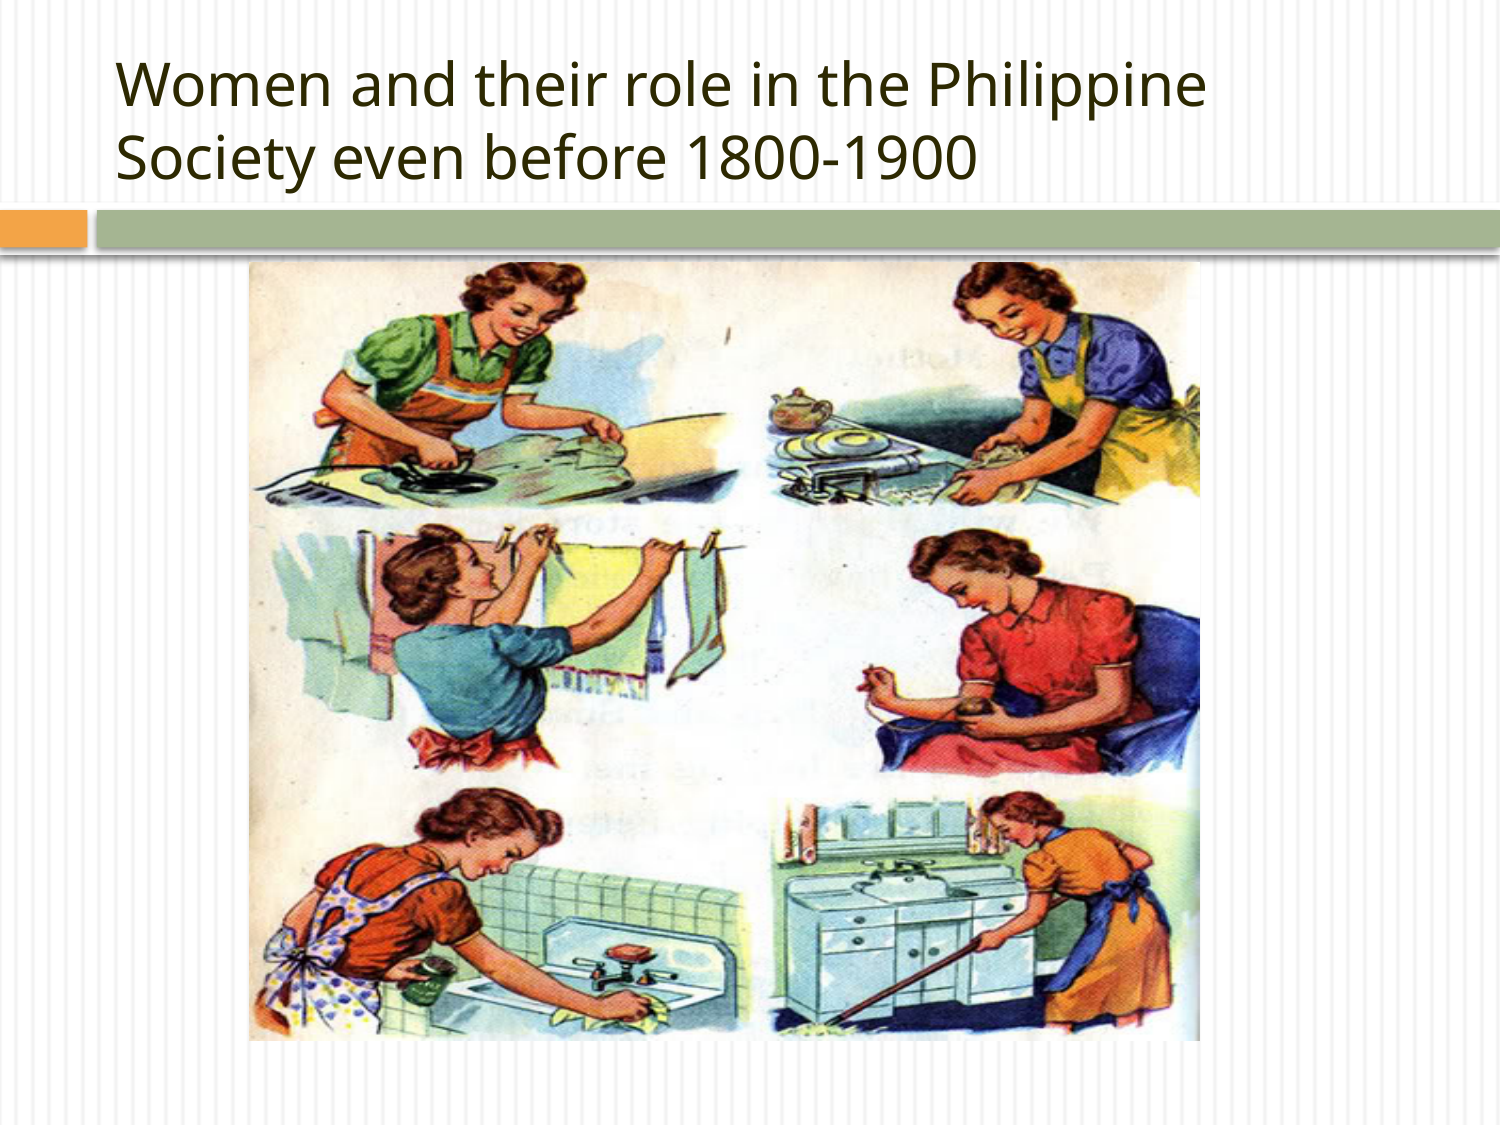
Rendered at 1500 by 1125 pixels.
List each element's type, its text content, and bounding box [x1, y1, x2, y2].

title Women and their role in the Philippine Society even before 1800-1900 [100, 37, 1438, 200]
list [249, 262, 1201, 1042]
